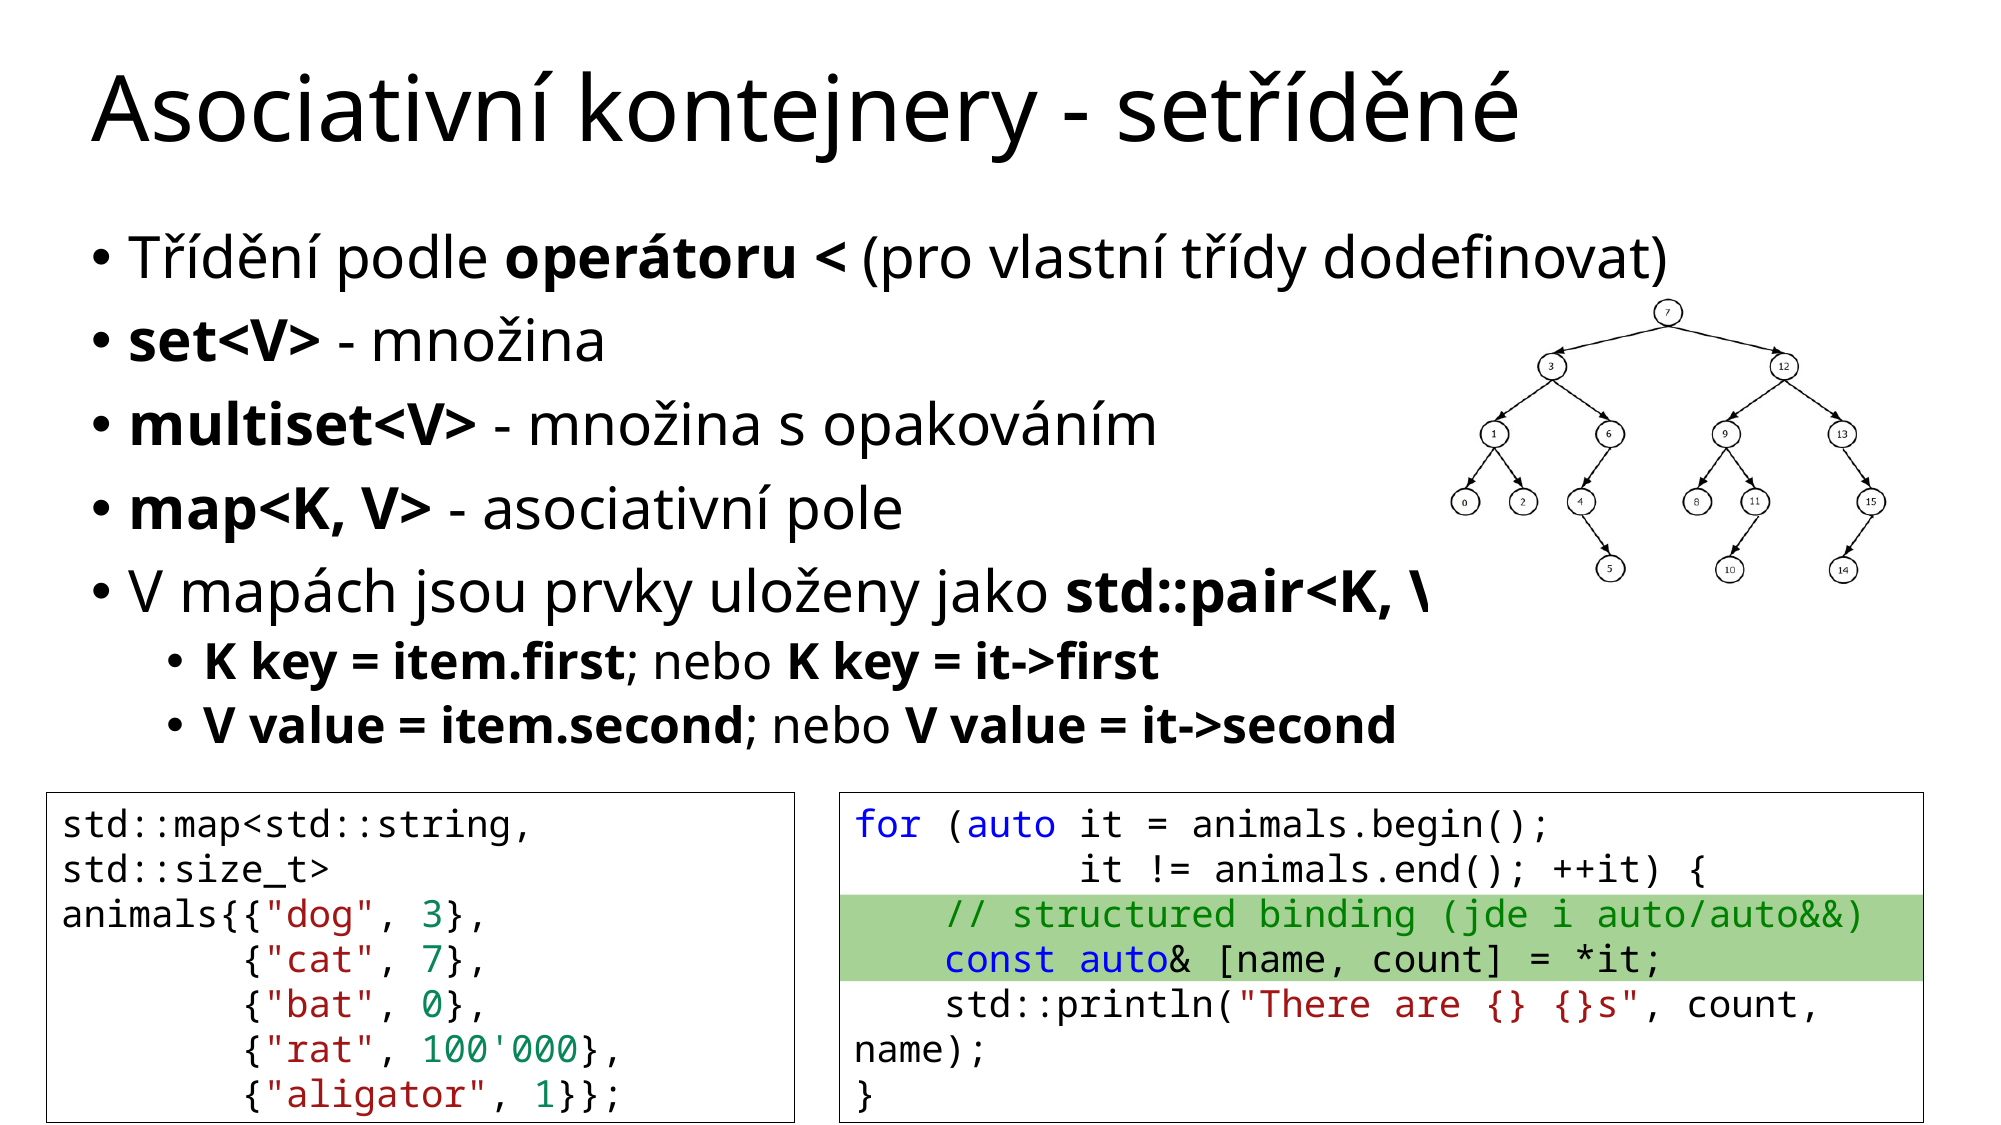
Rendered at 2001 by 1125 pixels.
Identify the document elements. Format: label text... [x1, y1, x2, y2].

text_box for (auto it = animals.begin(); it != animals.end(); ++it) { // structured binding (jde i auto/auto&&) const auto& [name, count] = *it; std::println("There are {} {}s", count, name); } [839, 792, 1924, 1123]
text_box std::map<std::string, std::size_t> animals{{"dog", 3}, {"cat", 7}, {"bat", 0}, {"rat", 100'000}, {"aligator", 1}}; [46, 792, 795, 1123]
title Asociativní kontejnery - setříděné [76, 3, 1924, 220]
list Třídění podle operátoru < (pro vlastní třídy dodefinovat) set<V> - množina multiset<V> - množina s opakováním map<K, V> - asociativní pole V mapách jsou prvky uloženy jako std::pair<K, V> K key = item.first; nebo K key = it->first V value = item.second; nebo V value = it->second [76, 220, 1924, 1014]
picture [1428, 287, 1924, 618]
